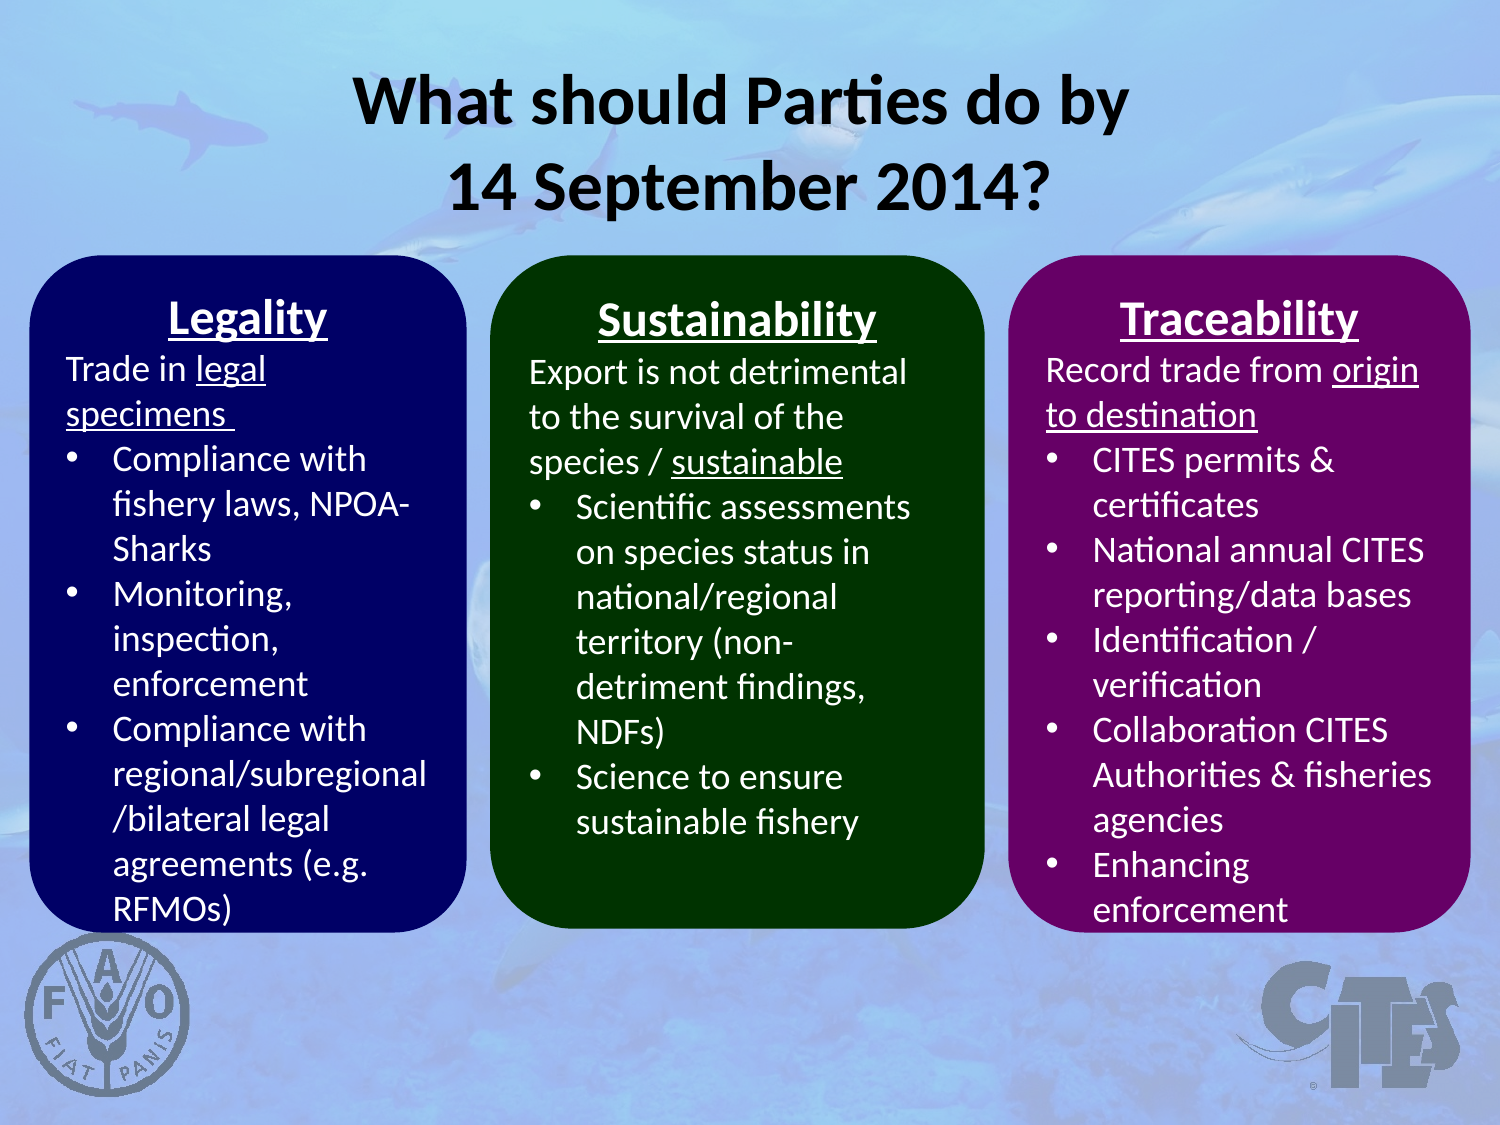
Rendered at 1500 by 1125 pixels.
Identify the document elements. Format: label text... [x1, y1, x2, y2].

text_box Sustainability Export is not detrimental to the survival of the species / sustainable Scientific assessments on species status in national/regional territory (non-detriment findings, NDFs) Science to ensure sustainable fishery [488, 253, 987, 931]
text_box Traceability Record trade from origin to destination CITES permits & certificates National annual CITES reporting/data bases Identification / verification Collaboration CITES Authorities & fisheries agencies Enhancing enforcement [1006, 253, 1473, 935]
text_box Legality Trade in legal specimens Compliance with fishery laws, NPOA-Sharks Monitoring, inspection, enforcement Compliance with regional/subregional/bilateral legal agreements (e.g. RFMOs) [27, 253, 469, 935]
title What should Parties do by 14 September 2014? [75, 45, 1425, 233]
